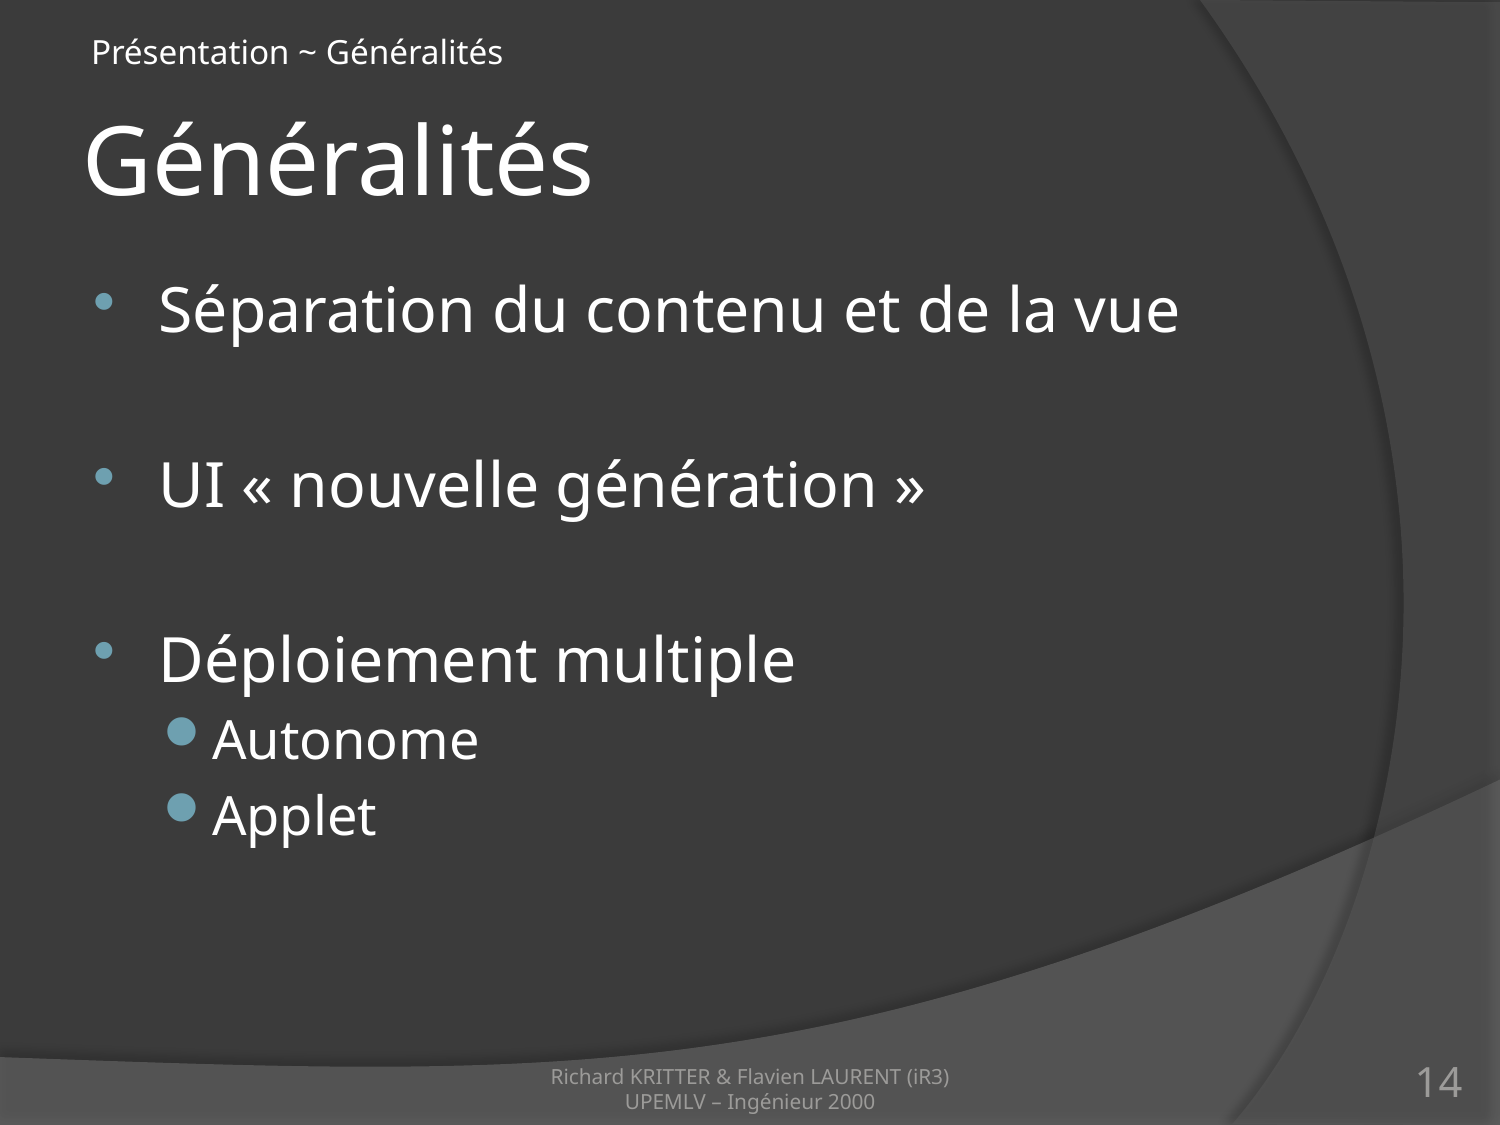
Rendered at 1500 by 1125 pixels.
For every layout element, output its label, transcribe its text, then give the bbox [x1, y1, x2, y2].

list Séparation du contenu et de la vue UI « nouvelle génération » Déploiement multiple Autonome Applet [75, 262, 1360, 1005]
footer Richard KRITTER & Flavien LAURENT (iR3) UPEMLV – Ingénieur 2000 [512, 1053, 988, 1114]
slide_number 14 [1337, 1053, 1463, 1114]
title Généralités [75, 82, 1300, 233]
list Présentation ~ Généralités [70, 23, 1301, 71]
